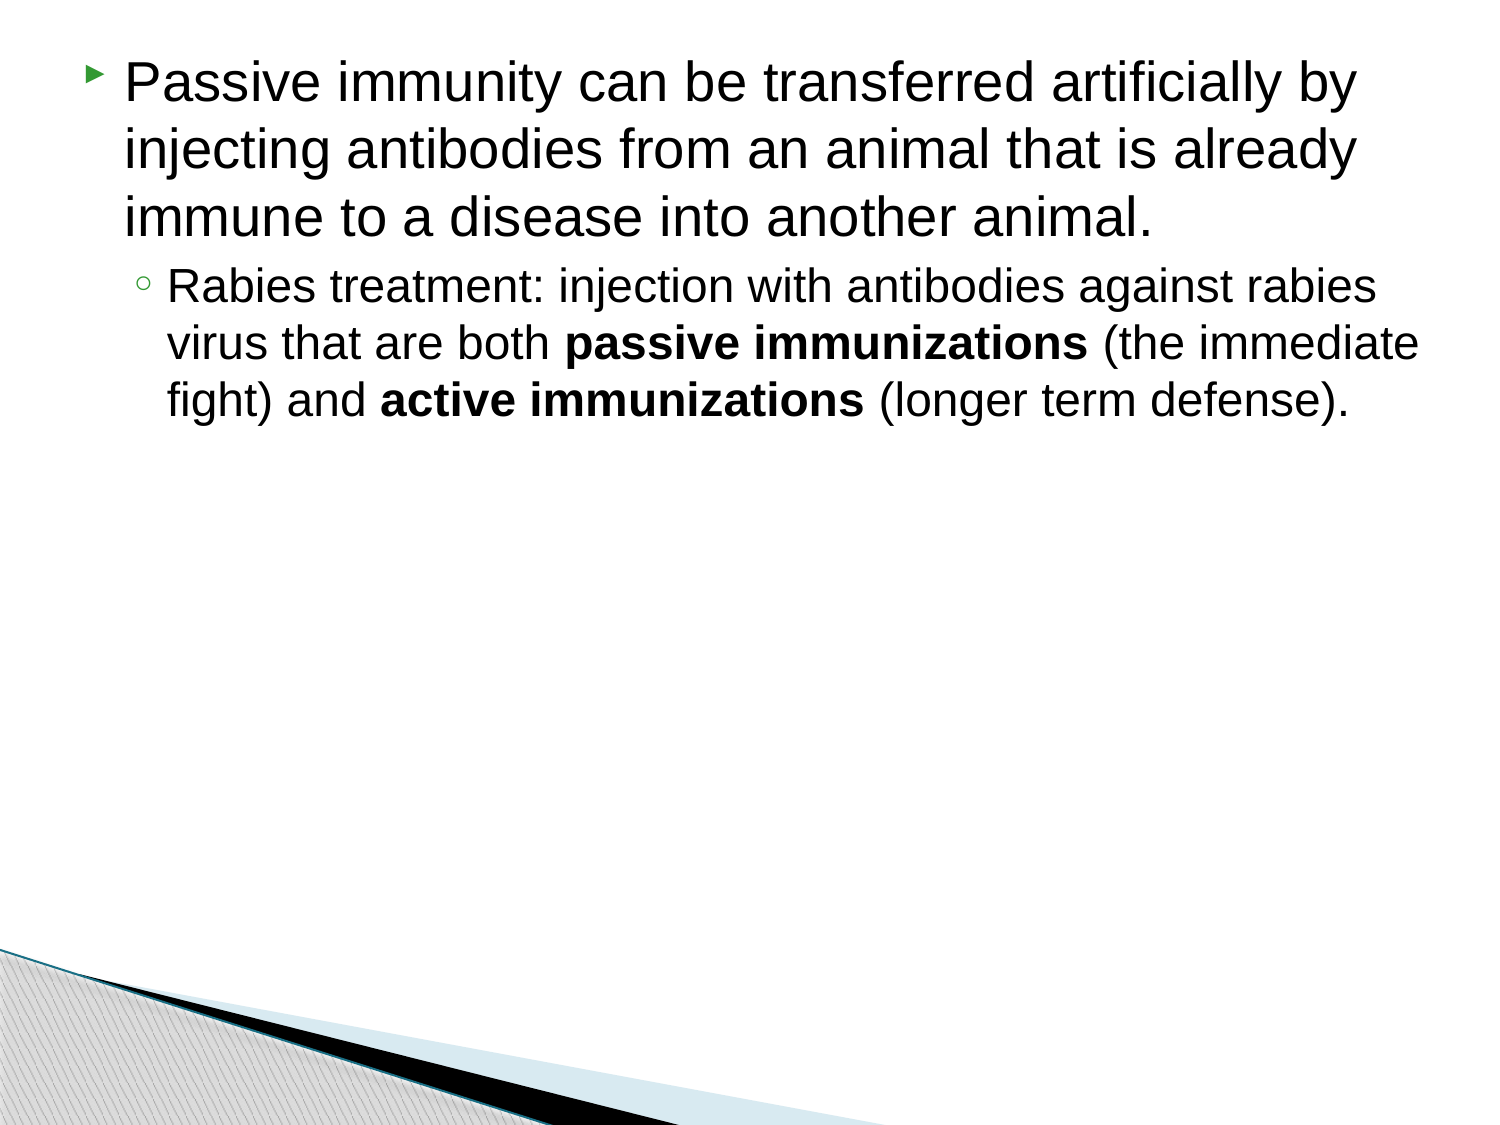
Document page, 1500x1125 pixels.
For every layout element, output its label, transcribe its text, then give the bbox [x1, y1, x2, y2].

list Passive immunity can be transferred artificially by injecting antibodies from an animal that is already immune to a disease into another animal. Rabies treatment: injection with antibodies against rabies virus that are both passive immunizations (the immediate fight) and active immunizations (longer term defense). [50, 37, 1463, 690]
